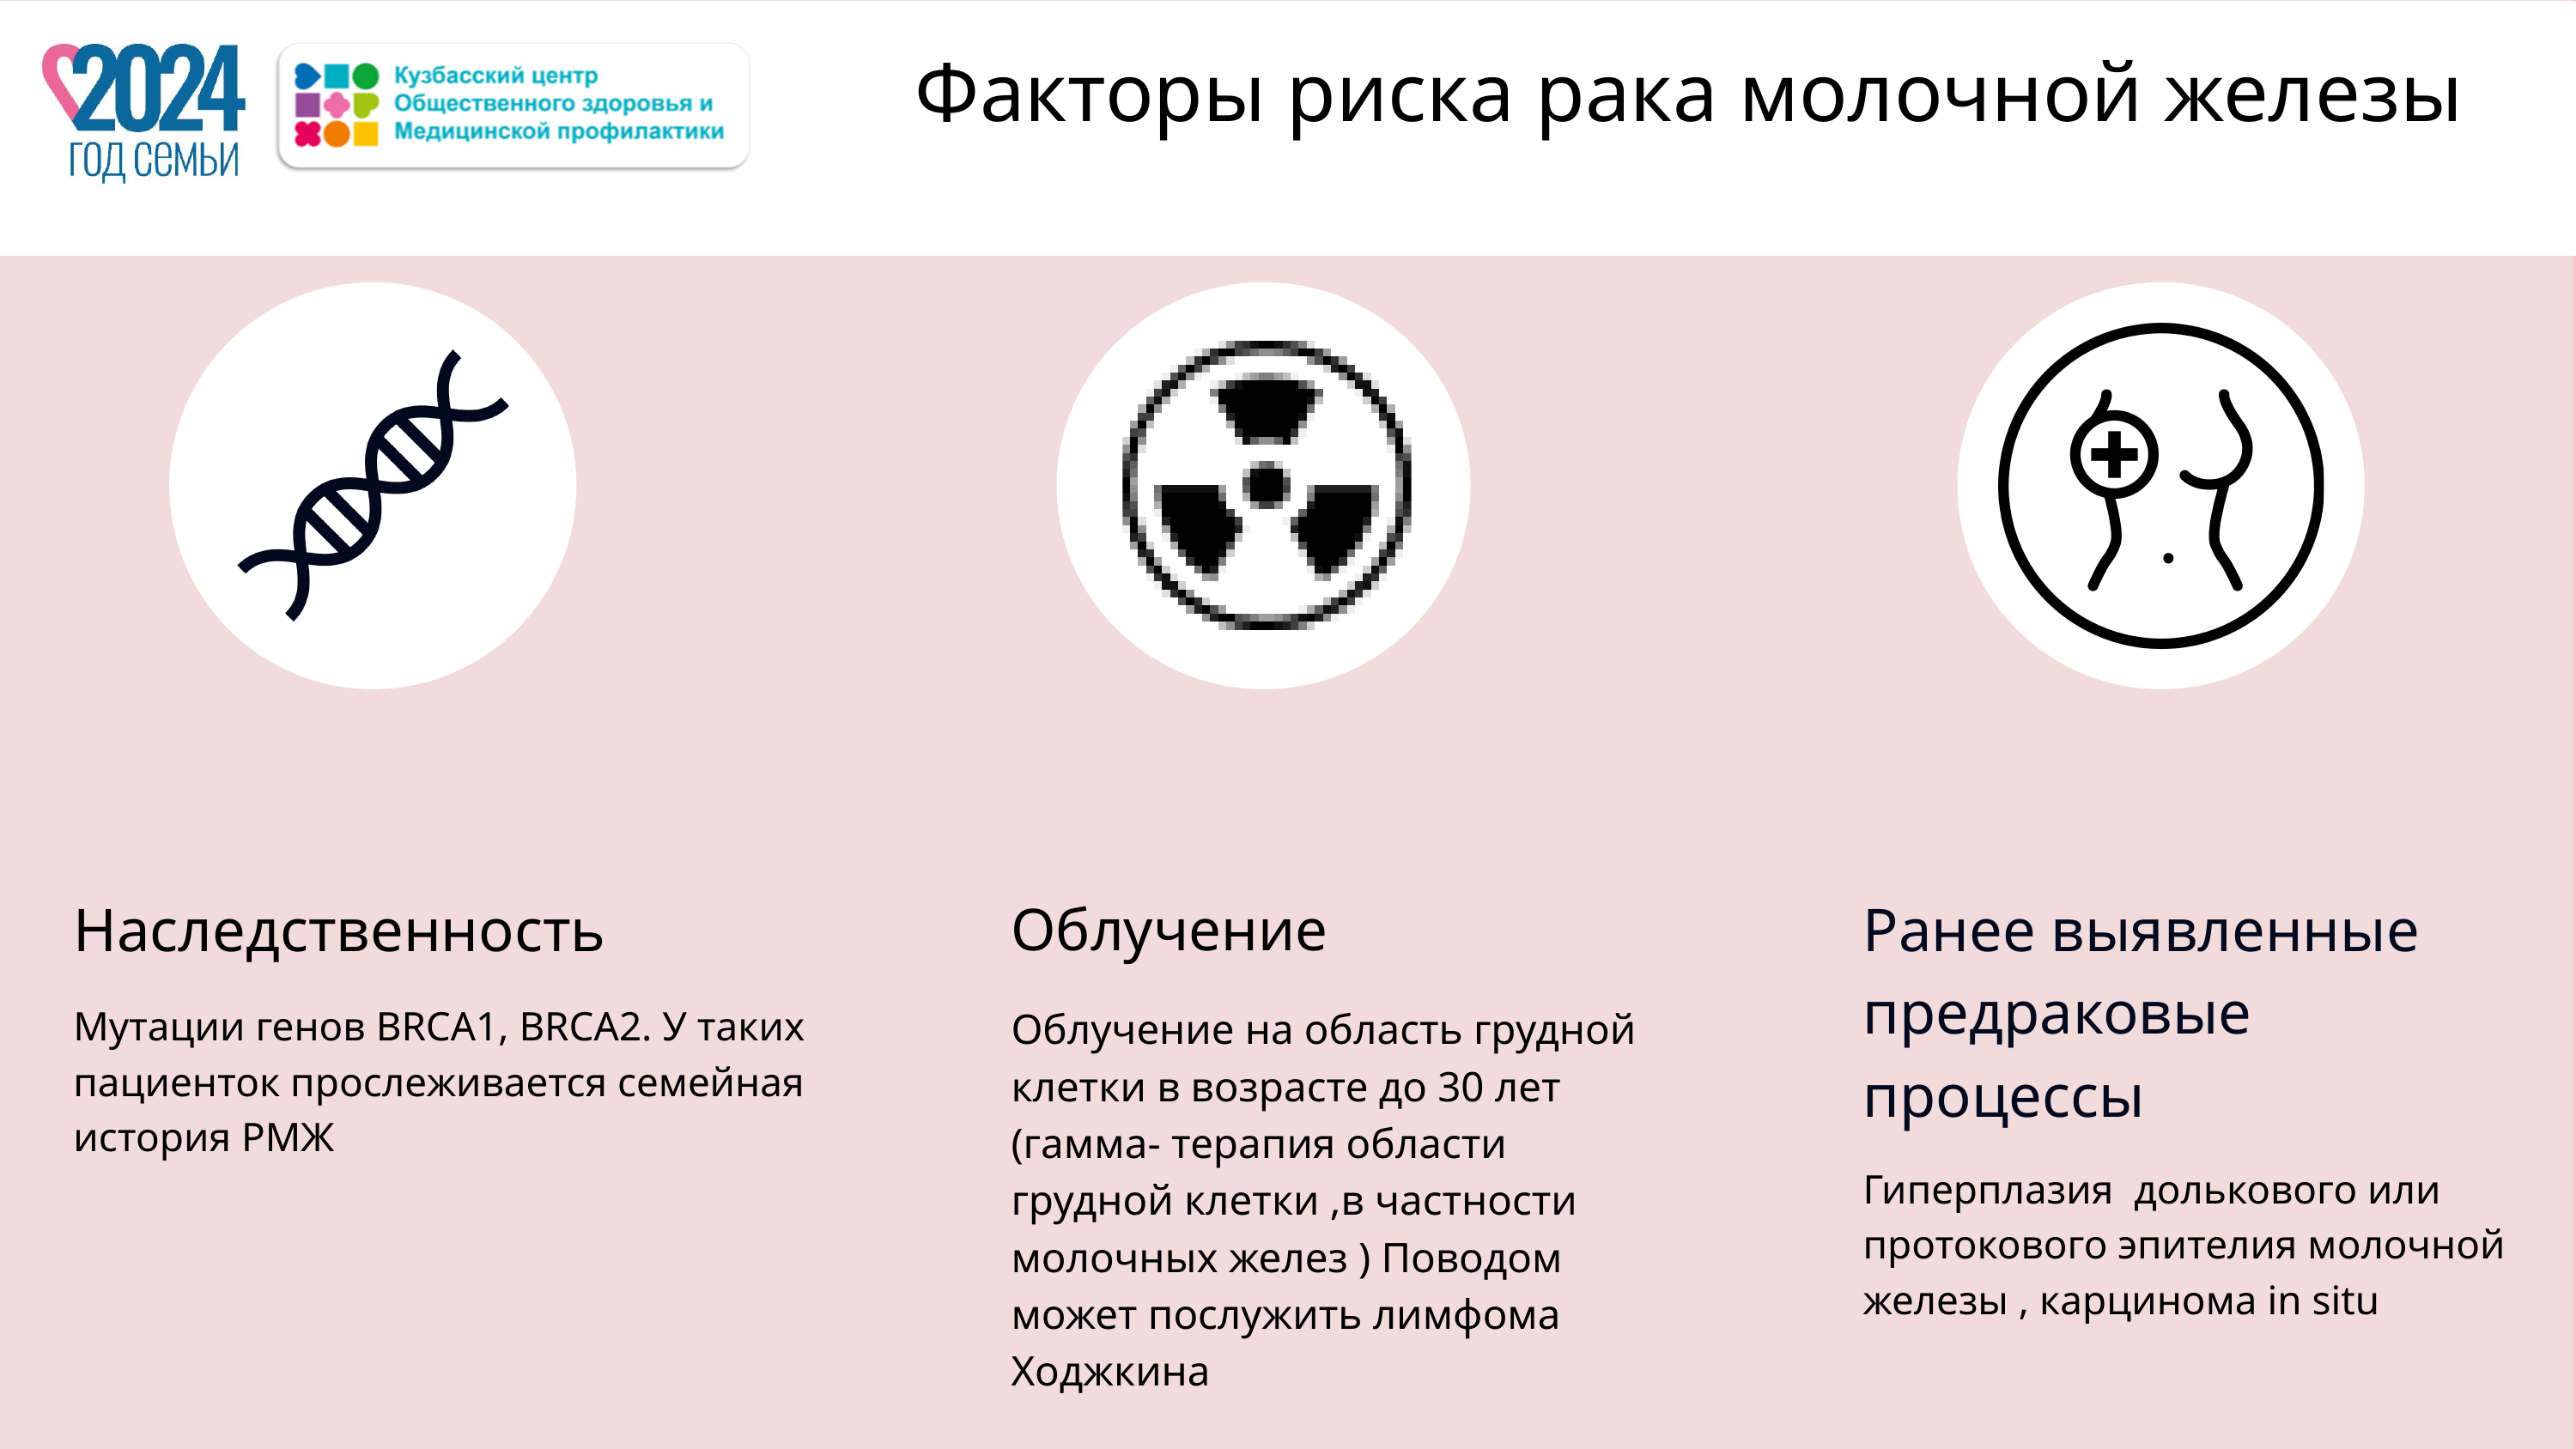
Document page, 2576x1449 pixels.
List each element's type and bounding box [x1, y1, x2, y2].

text_box [168, 282, 577, 690]
text_box [1056, 282, 1471, 690]
picture [0, 0, 2573, 1449]
text_box [73, 887, 827, 1169]
text_box [1957, 282, 2365, 690]
text_box [1011, 887, 1680, 1397]
text_box [1862, 887, 2523, 1365]
